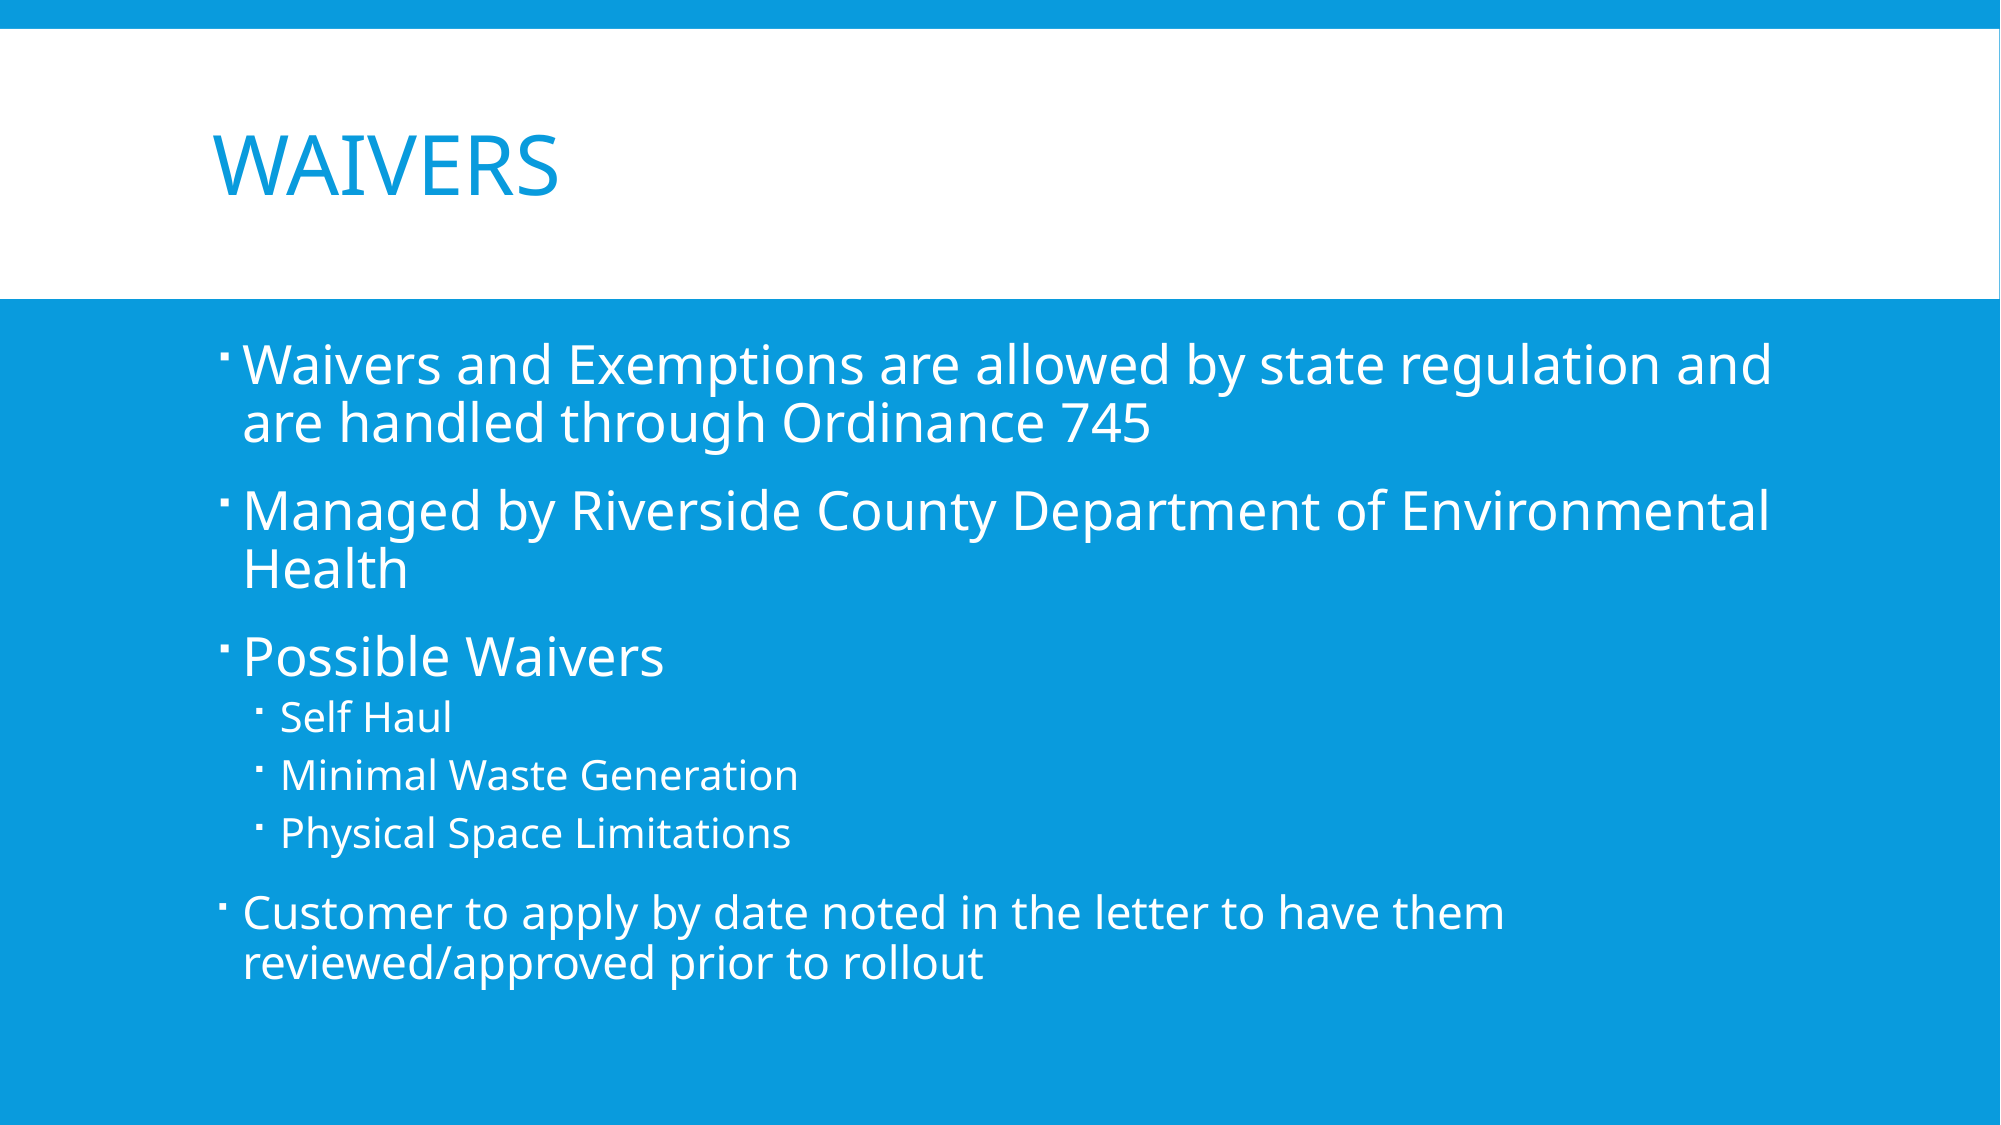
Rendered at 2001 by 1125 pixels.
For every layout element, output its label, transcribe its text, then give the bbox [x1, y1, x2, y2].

list Waivers and Exemptions are allowed by state regulation and are handled through Ordinance 745 Managed by Riverside County Department of Environmental Health Possible Waivers Self Haul Minimal Waste Generation Physical Space Limitations Customer to apply by date noted in the letter to have them reviewed/approved prior to rollout [197, 329, 1803, 1020]
title WAIVERS [197, 46, 1803, 295]
